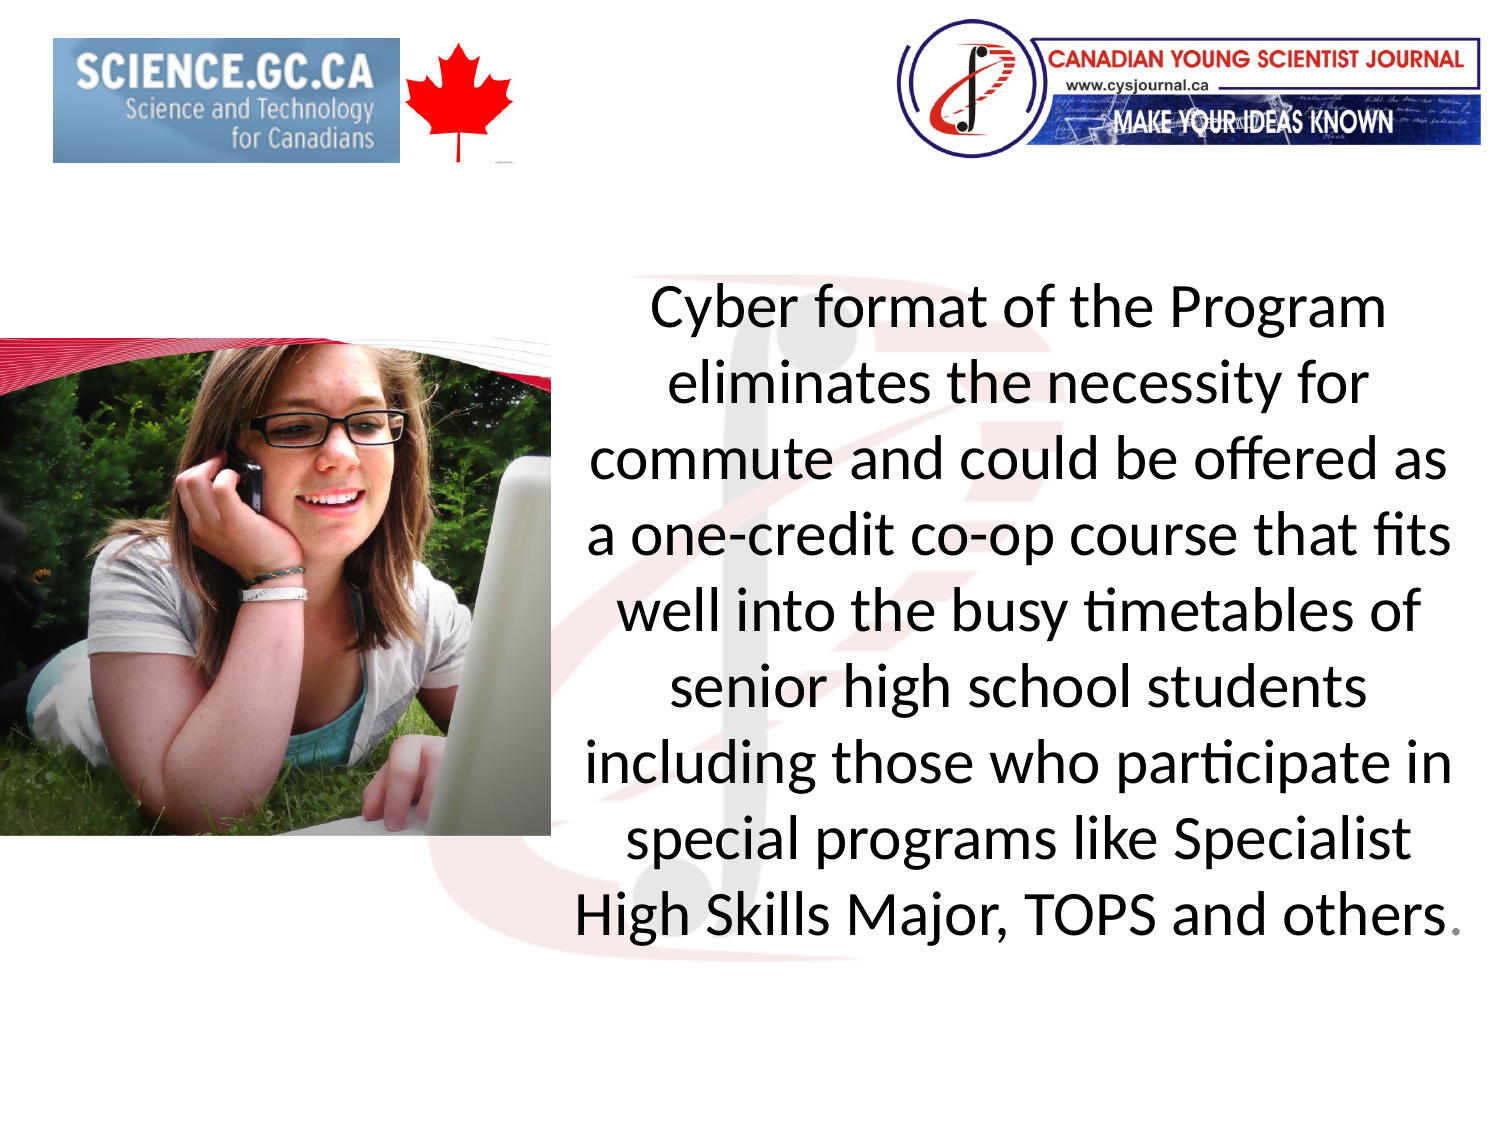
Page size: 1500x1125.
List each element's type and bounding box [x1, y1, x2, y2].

picture [0, 231, 1500, 991]
picture [52, 37, 517, 166]
picture [893, 18, 1484, 162]
